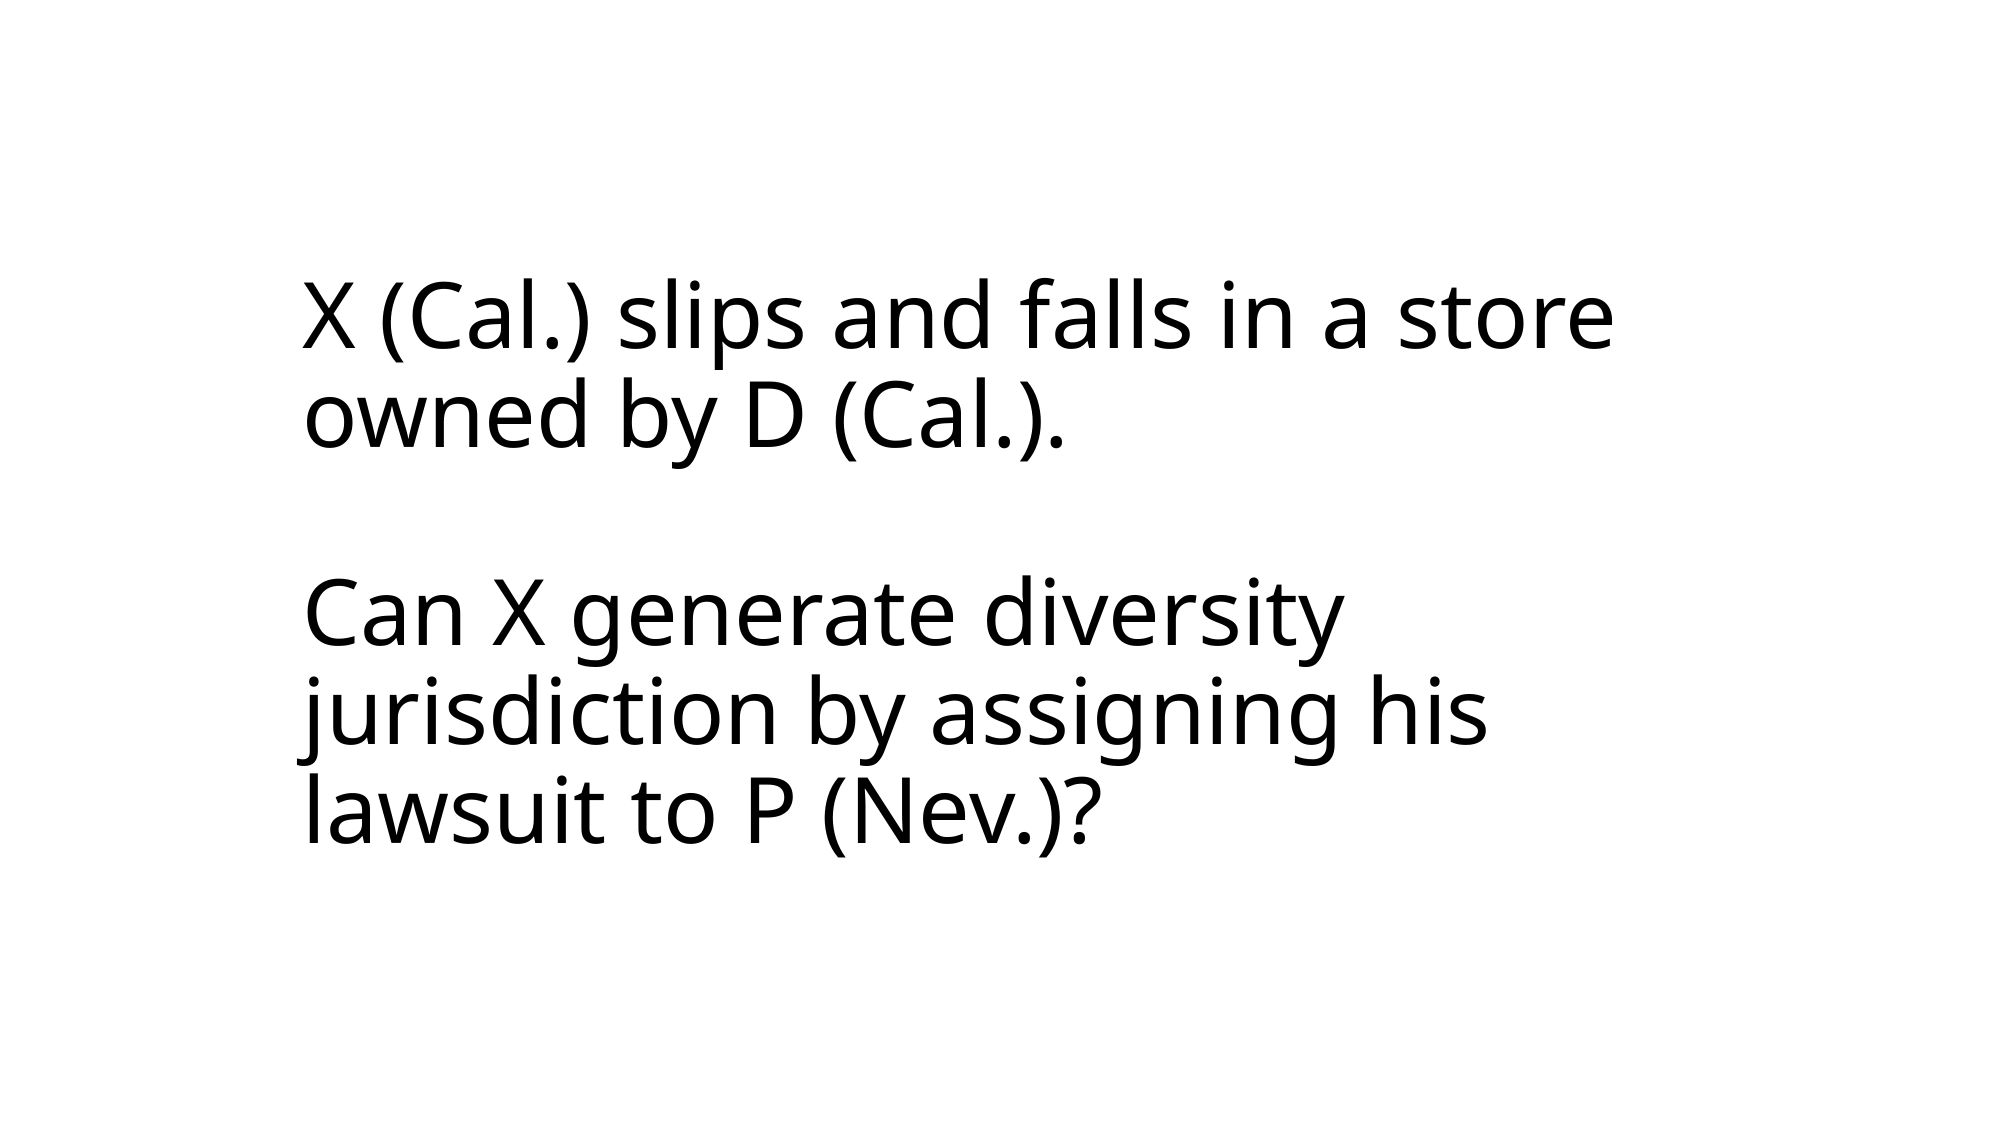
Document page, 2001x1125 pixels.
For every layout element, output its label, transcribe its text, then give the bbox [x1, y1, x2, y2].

title X (Cal.) slips and falls in a store owned by D (Cal.). Can X generate diversity jurisdiction by assigning his lawsuit to P (Nev.)? [287, 45, 1675, 1088]
